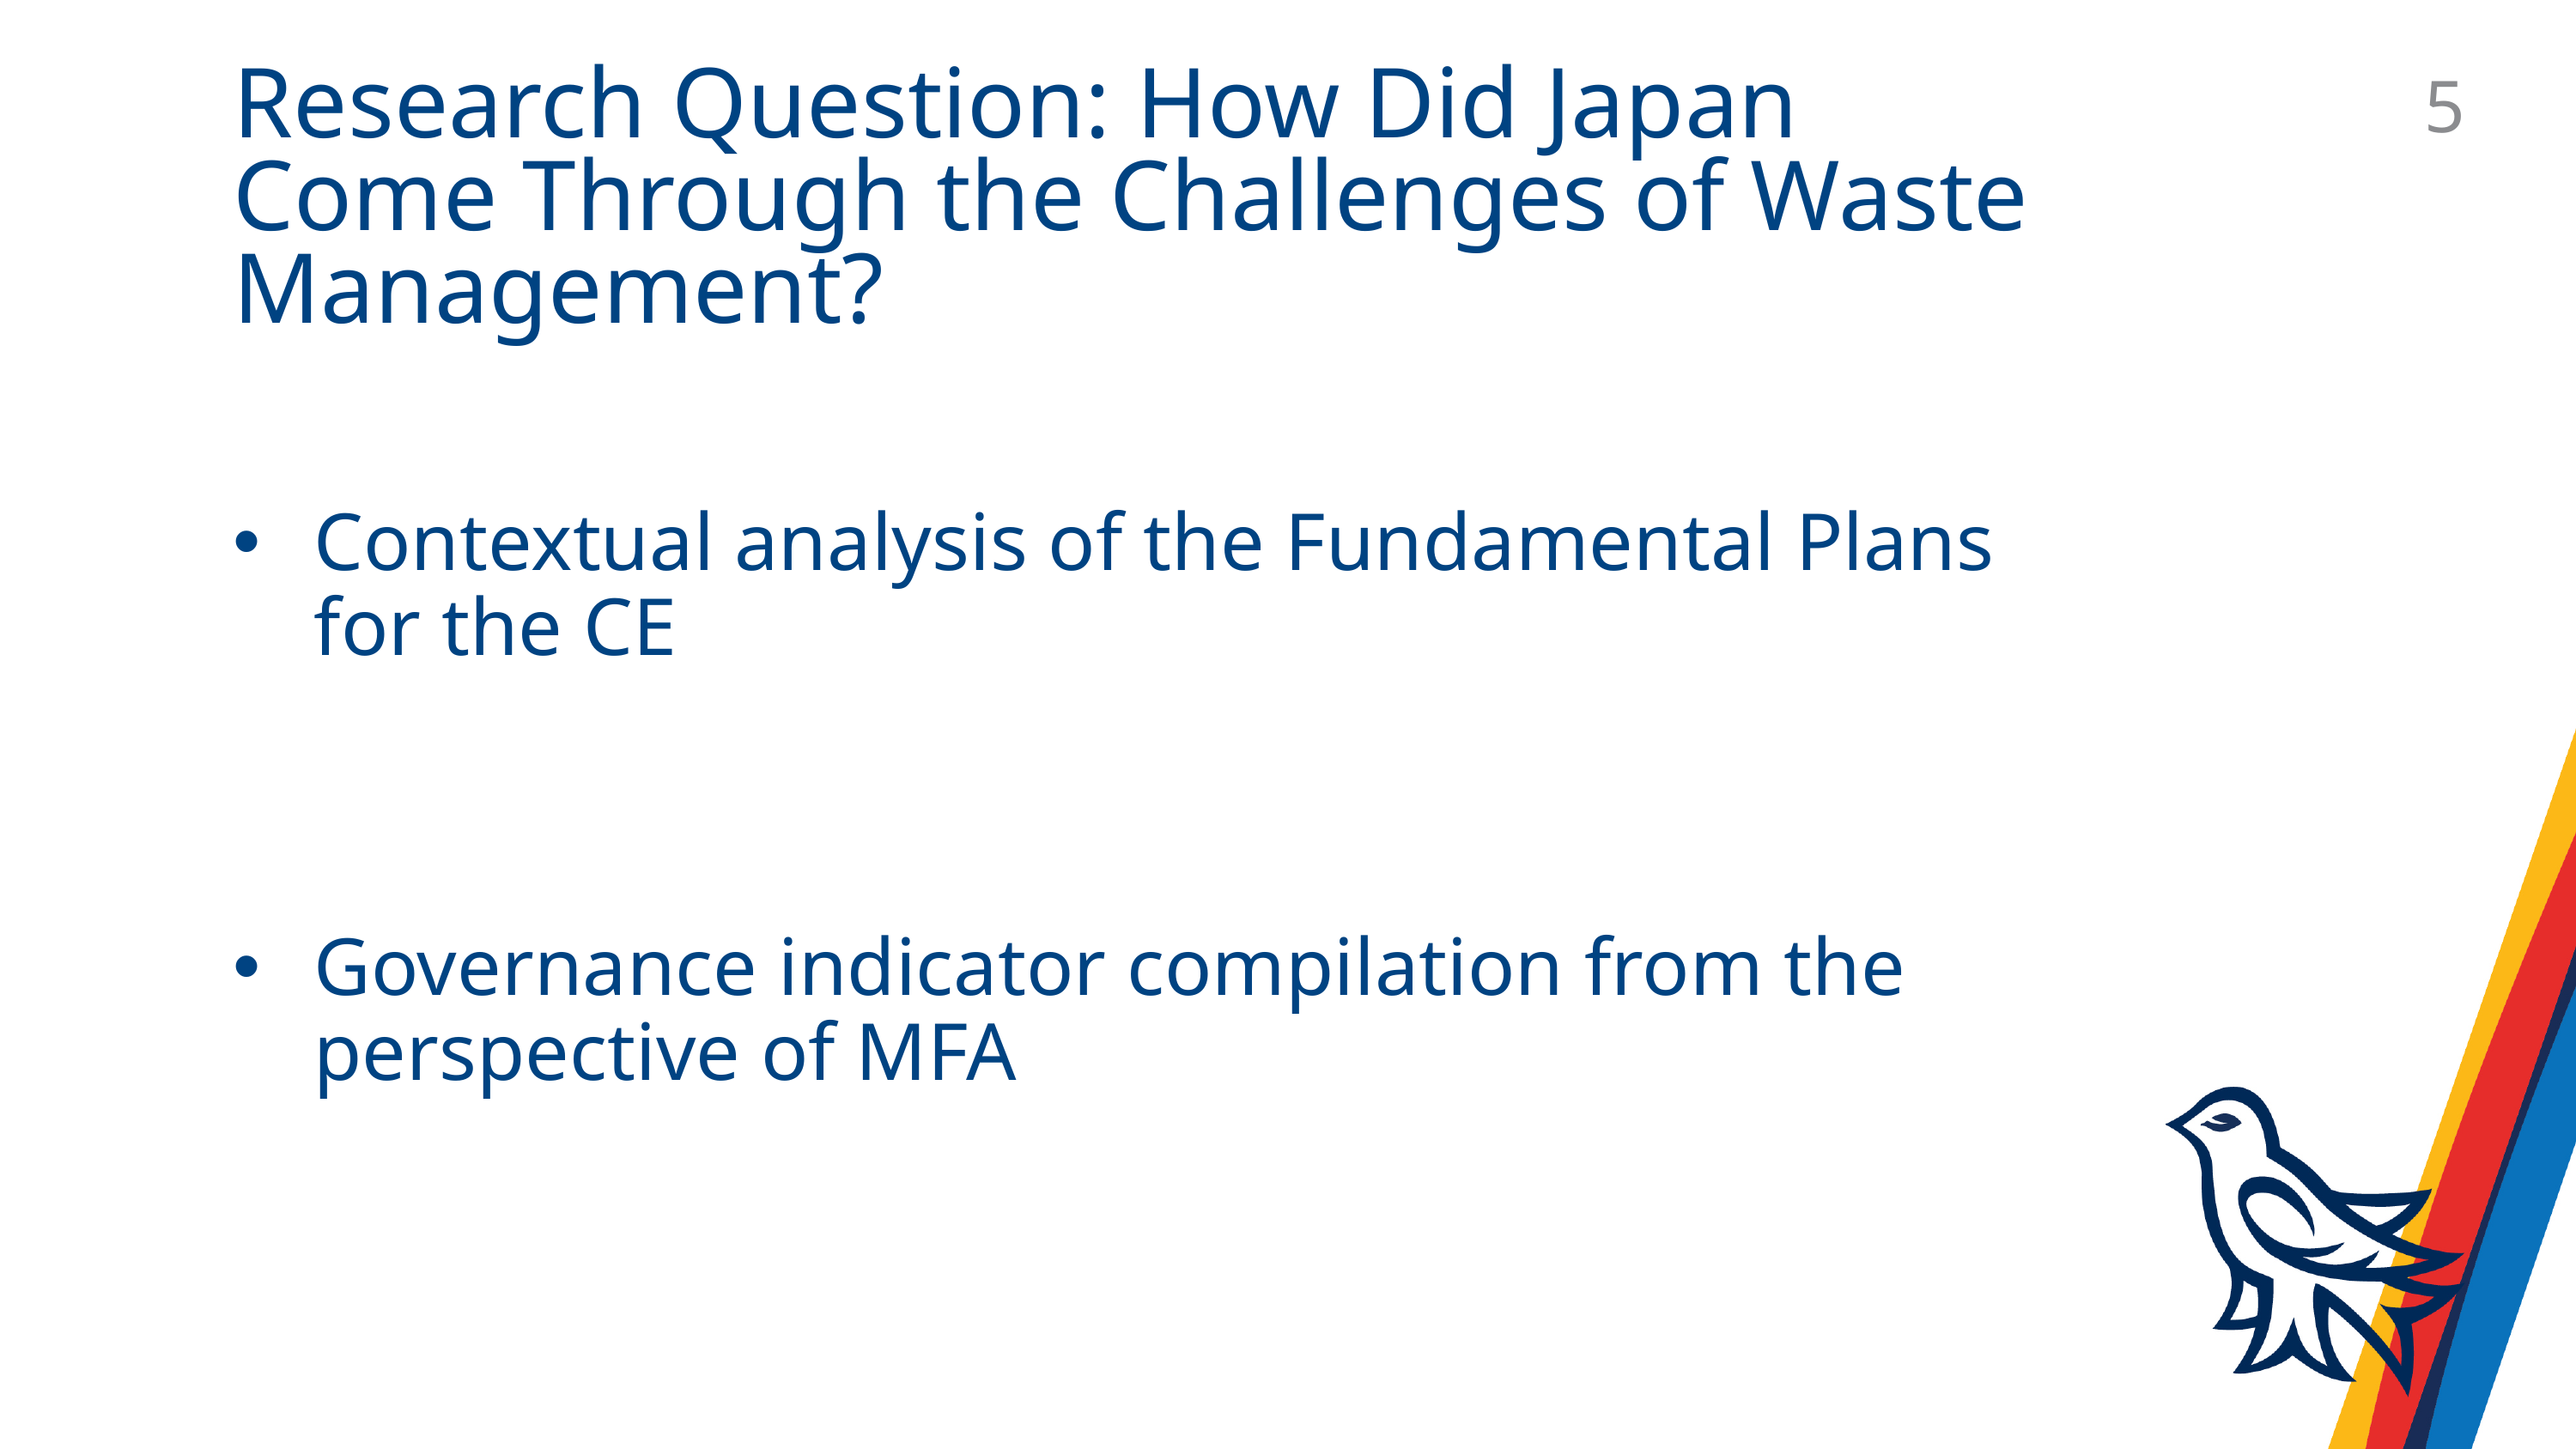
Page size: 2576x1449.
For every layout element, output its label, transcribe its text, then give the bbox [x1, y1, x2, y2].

slide_number 5 [2344, 71, 2479, 149]
picture [0, 0, 2576, 1449]
title Research Question: How Did Japan Come Through the Challenges of Waste Management? [233, 63, 2082, 256]
list Contextual analysis of the Fundamental Plans for the CE Governance indicator compilation from the perspective of MFA [233, 323, 2082, 1254]
